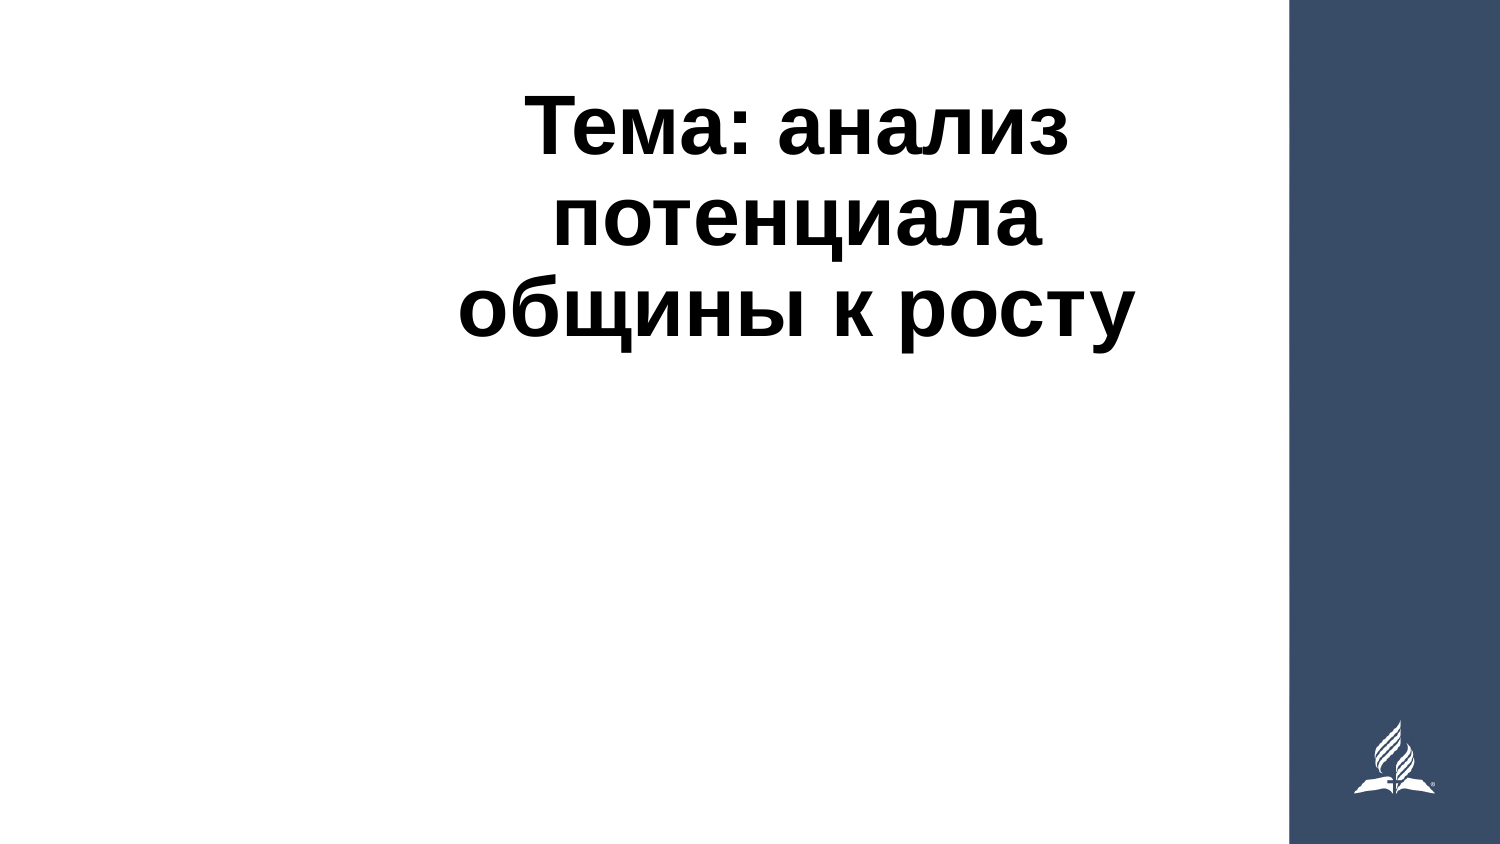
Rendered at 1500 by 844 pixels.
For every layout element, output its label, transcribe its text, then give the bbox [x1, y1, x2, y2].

picture [1289, 0, 1500, 844]
title Тема: анализ потенциала общины к росту [426, 70, 1169, 366]
